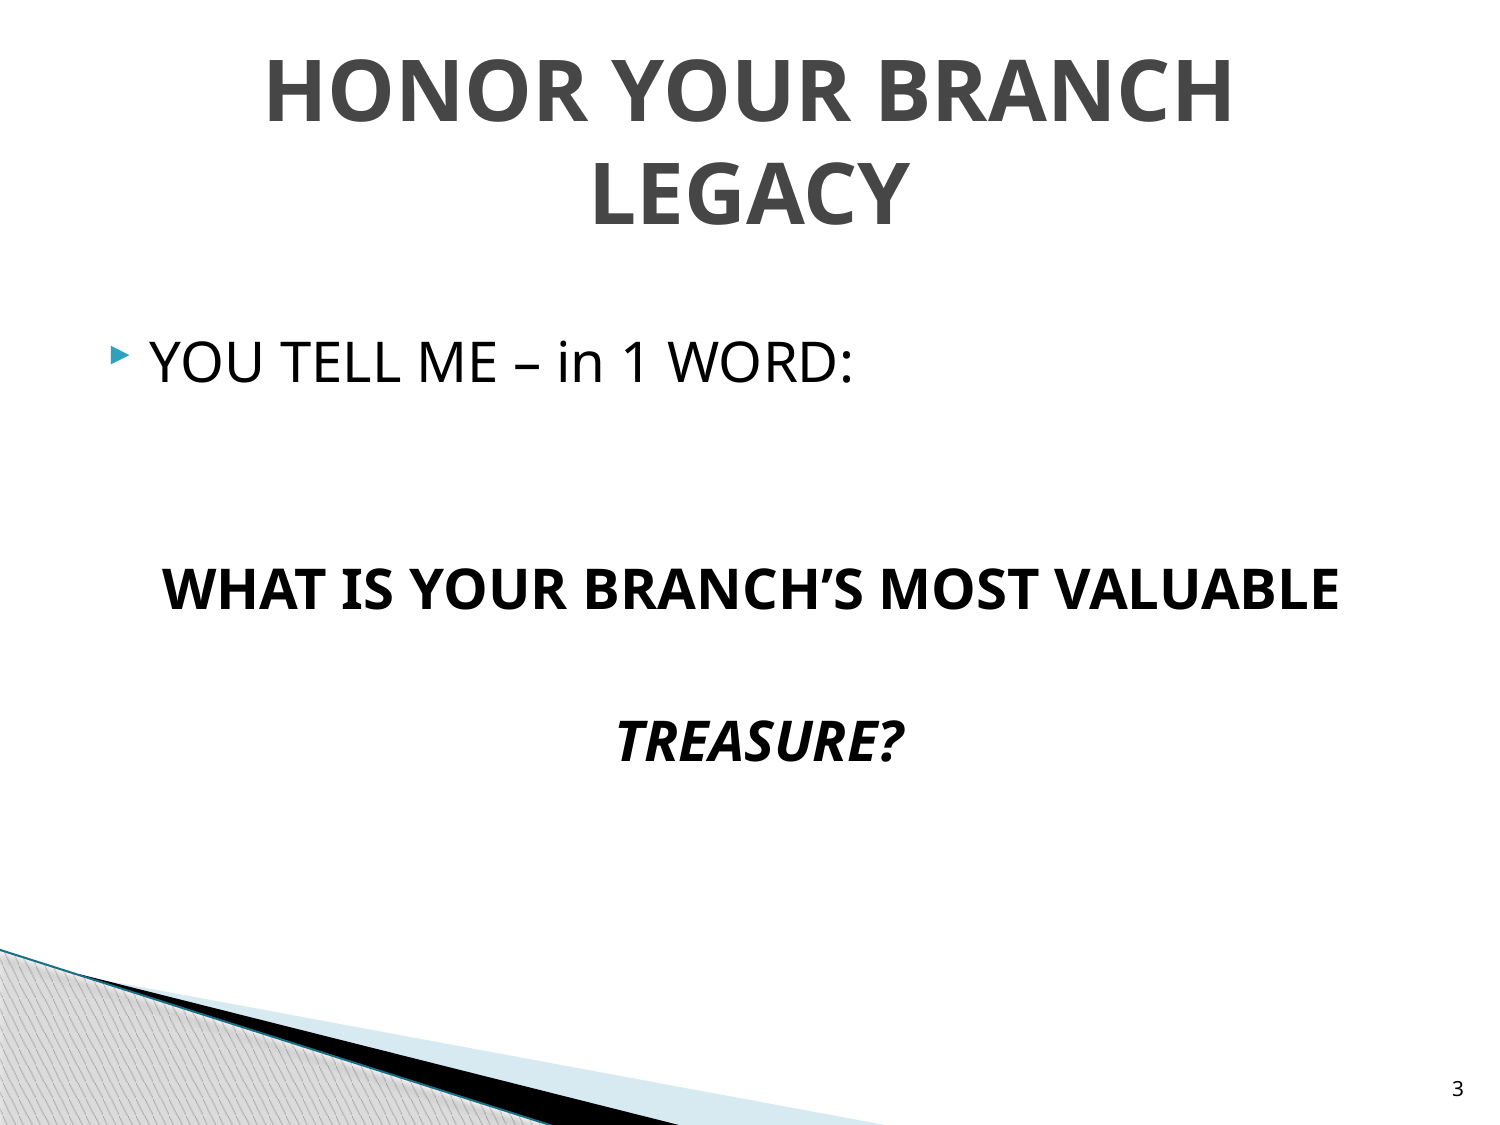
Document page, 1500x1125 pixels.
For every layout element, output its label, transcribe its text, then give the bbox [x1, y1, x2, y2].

title HONOR YOUR BRANCH LEGACY [75, 45, 1425, 233]
list YOU TELL ME – in 1 WORD: WHAT IS YOUR BRANCH’S MOST VALUABLE TREASURE? [75, 243, 1425, 986]
slide_number 3 [1418, 1051, 1479, 1112]
